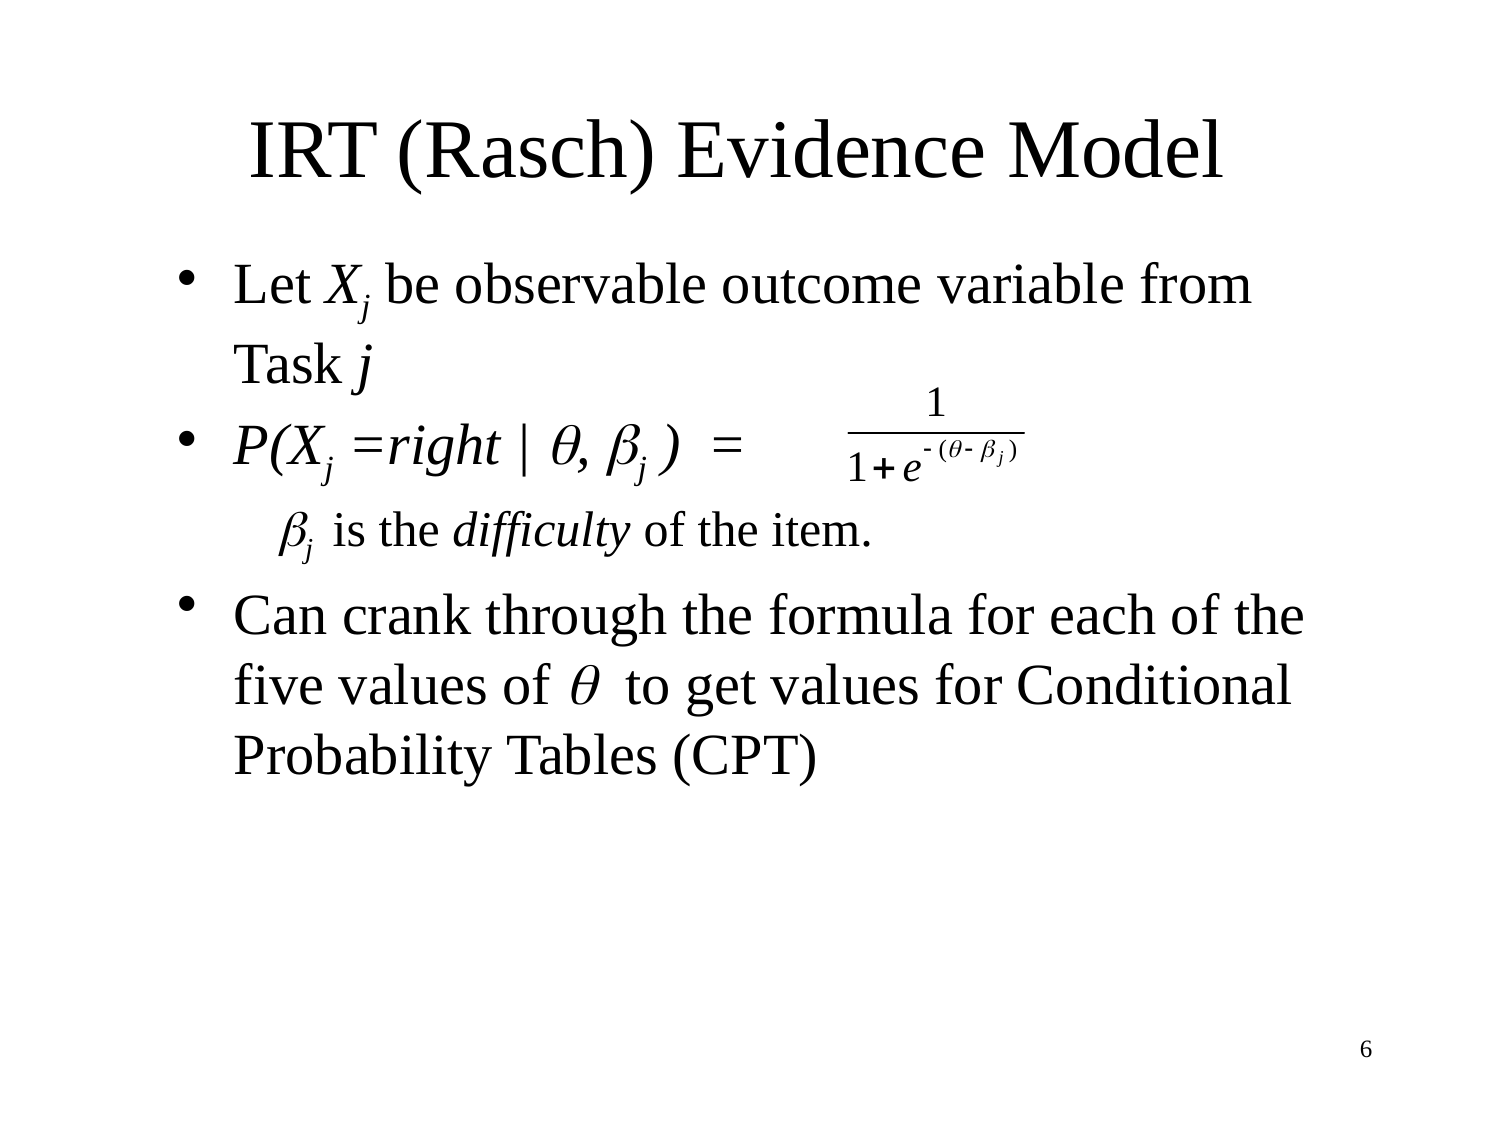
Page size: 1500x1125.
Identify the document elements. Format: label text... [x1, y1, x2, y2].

slide_number 6 [1074, 1024, 1388, 1101]
list Let Xj be observable outcome variable from Task j P(Xj =right | , j ) = j is the difficulty of the item. Can crank through the formula for each of the five values of to get values for Conditional Probability Tables (CPT) [162, 237, 1363, 913]
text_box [840, 374, 1033, 491]
title IRT (Rasch) Evidence Model [99, 50, 1375, 238]
